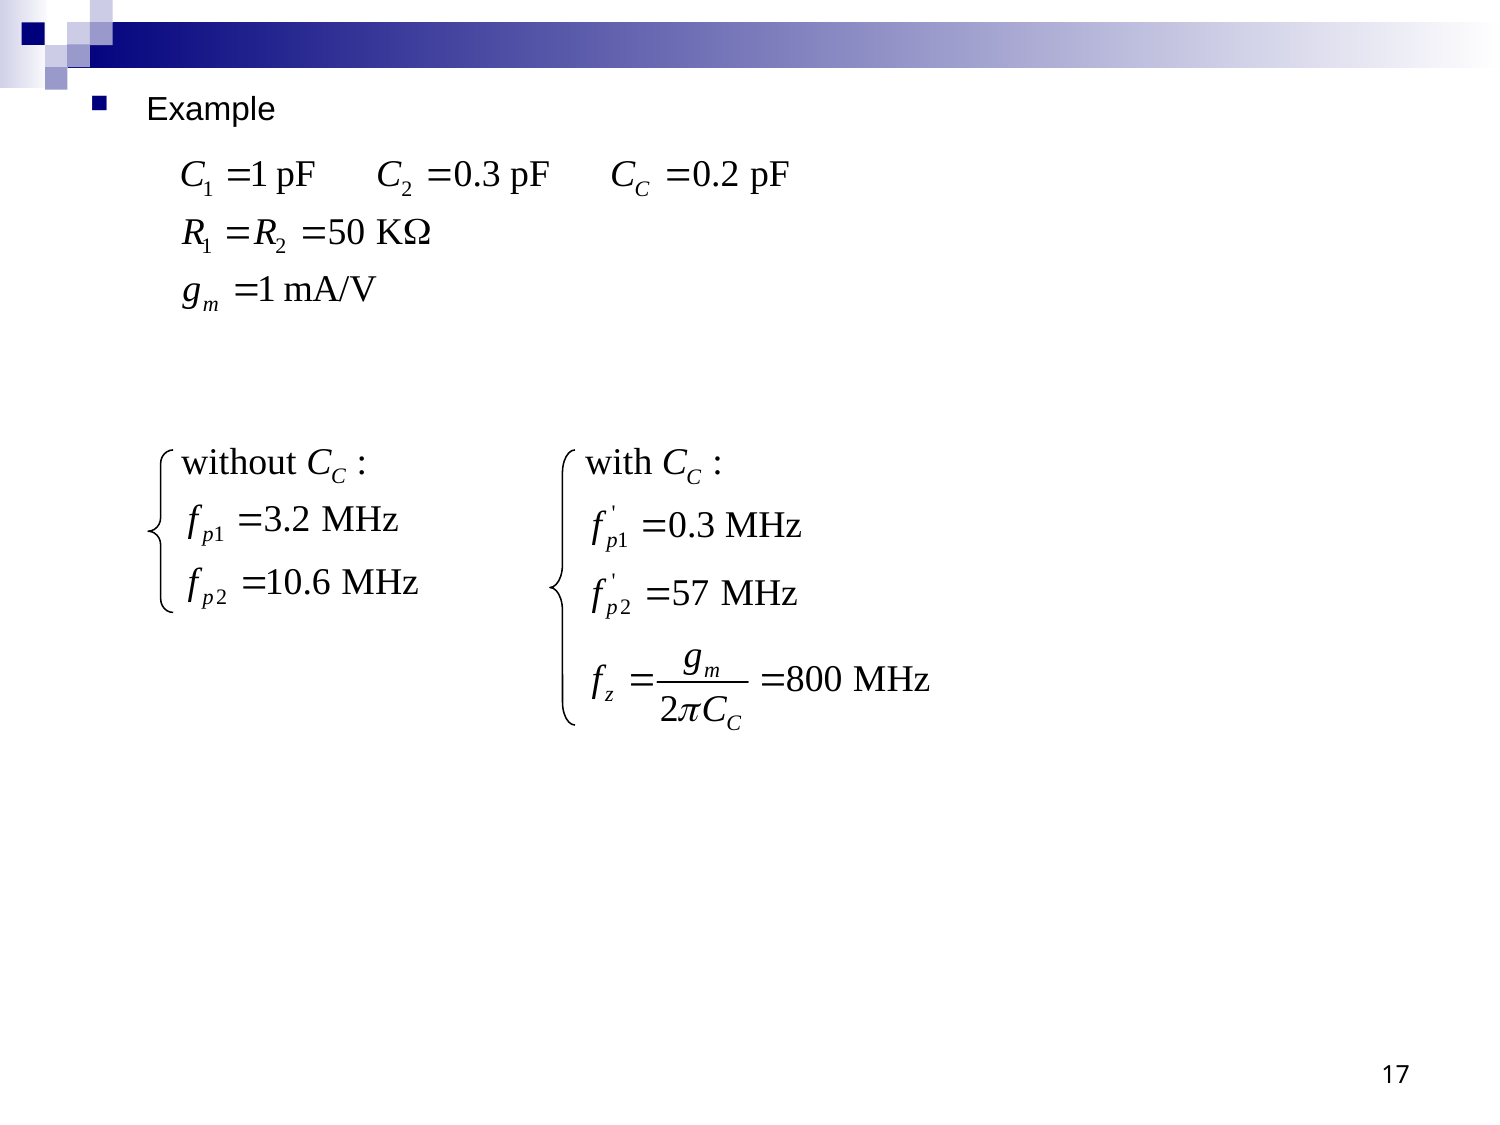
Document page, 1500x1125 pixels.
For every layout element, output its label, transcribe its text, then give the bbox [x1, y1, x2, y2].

text_box [549, 450, 573, 725]
text_box [148, 450, 169, 612]
slide_number 17 [1074, 1024, 1426, 1101]
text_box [578, 437, 938, 740]
list Example [74, 87, 1426, 138]
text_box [174, 437, 427, 618]
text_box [174, 149, 795, 320]
